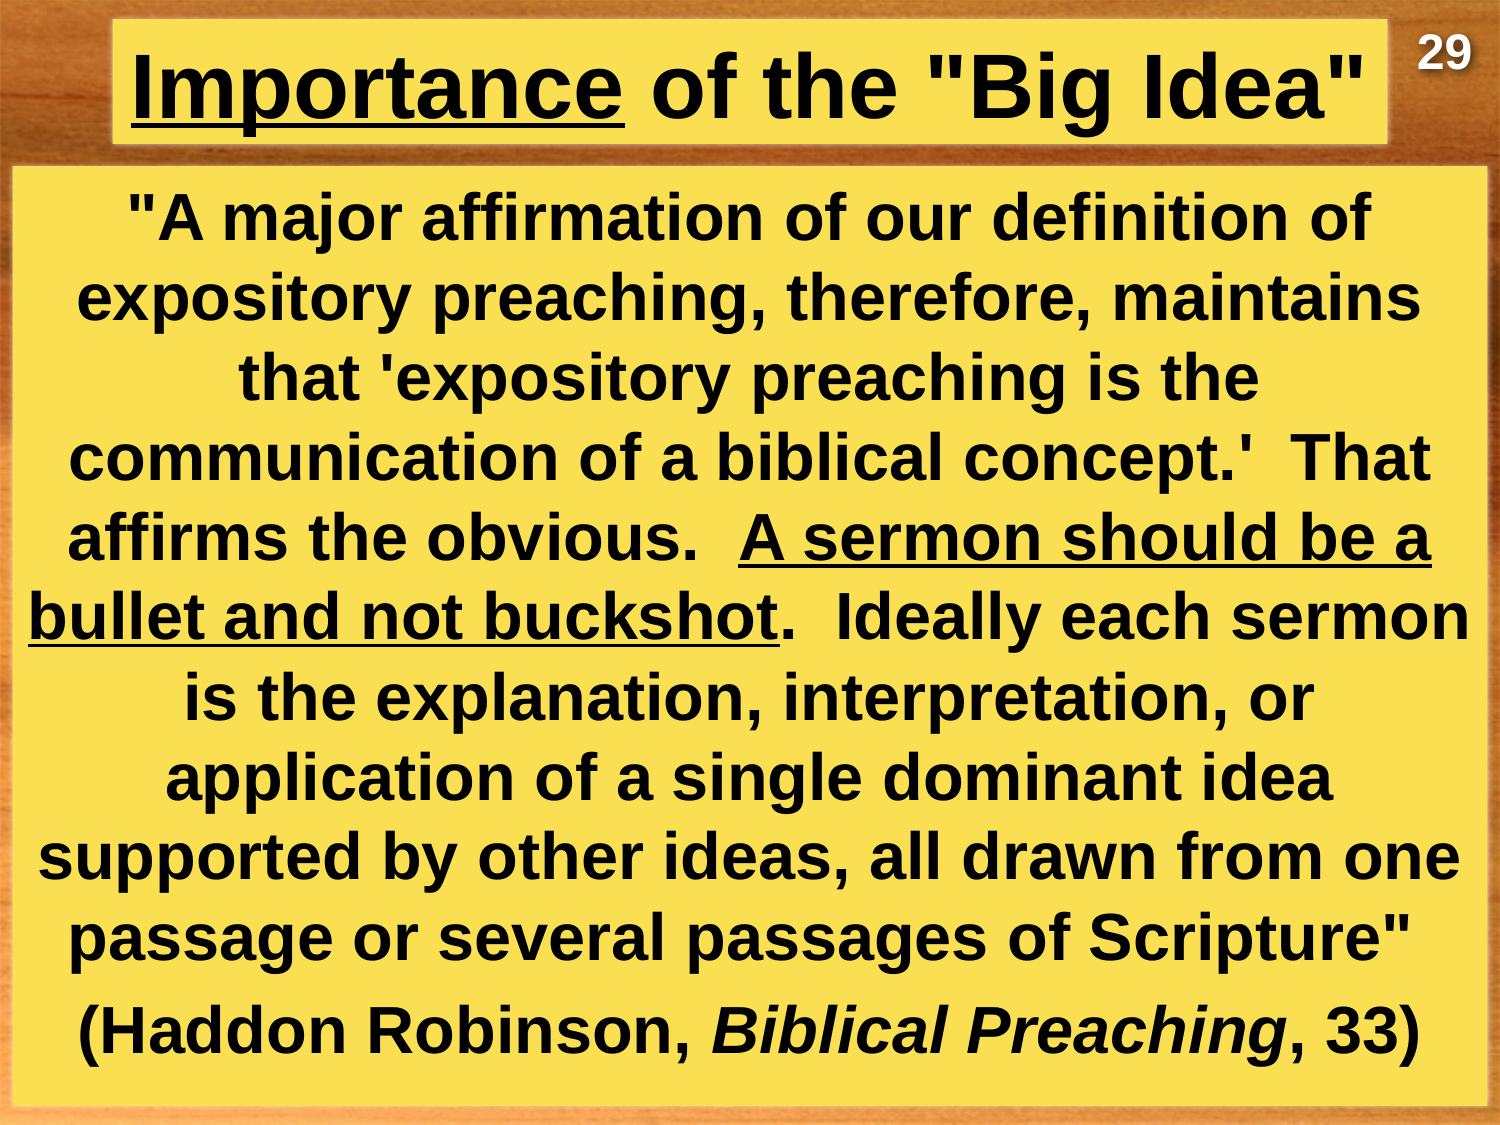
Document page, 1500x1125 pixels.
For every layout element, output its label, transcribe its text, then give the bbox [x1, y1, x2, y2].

subtitle "A major affirmation of our definition of expository preaching, therefore, maintains that 'expository preaching is the communication of a biblical concept.' That affirms the obvious. A sermon should be a bullet and not buckshot. Ideally each sermon is the explanation, interpretation, or application of a single dominant idea supported by other ideas, all drawn from one passage or several passages of Scripture" (Haddon Robinson, Biblical Preaching, 33) [12, 165, 1488, 1107]
text_box 29 [1402, 12, 1488, 88]
picture [0, 0, 1500, 1125]
title Importance of the "Big Idea" [112, 18, 1388, 145]
